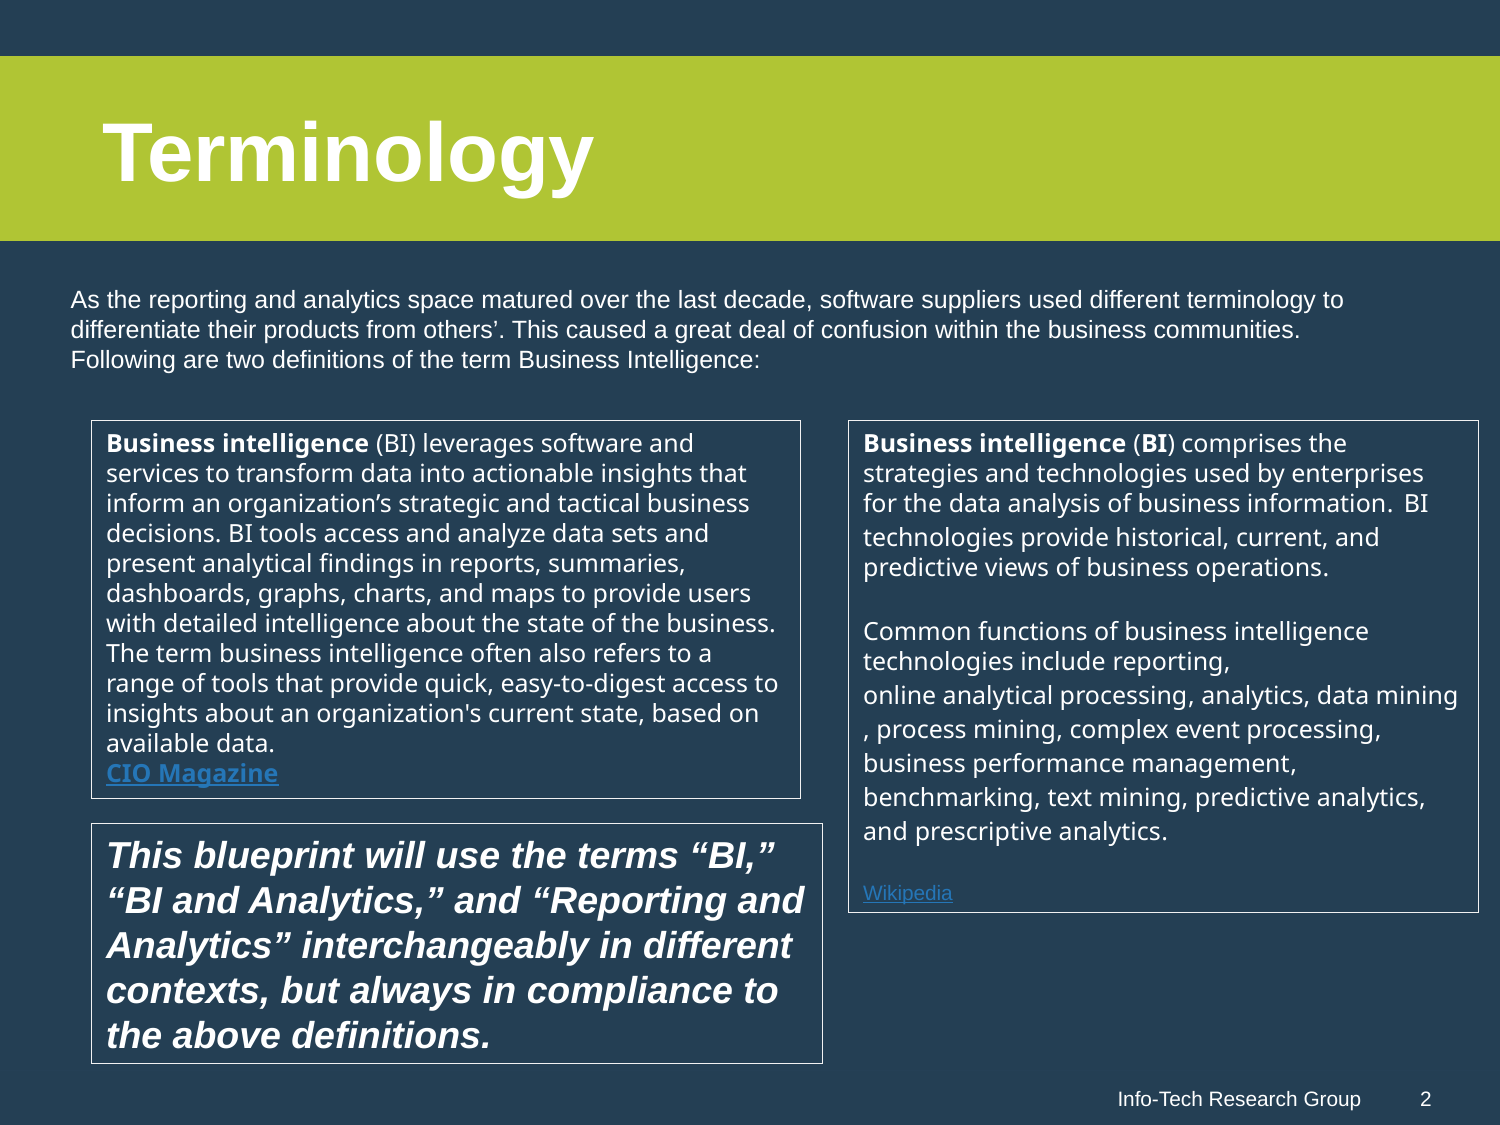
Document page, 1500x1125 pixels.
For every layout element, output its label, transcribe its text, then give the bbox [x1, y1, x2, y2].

text_box Business intelligence (BI) leverages software and services to transform data into actionable insights that inform an organization’s strategic and tactical business decisions. BI tools access and analyze data sets and present analytical findings in reports, summaries, dashboards, graphs, charts, and maps to provide users with detailed intelligence about the state of the business. The term business intelligence often also refers to a range of tools that provide quick, easy-to-digest access to insights about an organization's current state, based on available data. CIO Magazine [91, 420, 801, 799]
text_box Business intelligence (BI) comprises the strategies and technologies used by enterprises for the data analysis of business information. BI technologies provide historical, current, and predictive views of business operations. Common functions of business intelligence technologies include reporting, online analytical processing, analytics, data mining, process mining, complex event processing, business performance management, benchmarking, text mining, predictive analytics, and prescriptive analytics. Wikipedia [848, 420, 1479, 913]
text_box Terminology [0, 56, 1500, 241]
text_box As the reporting and analytics space matured over the last decade, software suppliers used different terminology to differentiate their products from others’. This caused a great deal of confusion within the business communities. Following are two definitions of the term Business Intelligence: [55, 276, 1366, 382]
text_box This blueprint will use the terms “BI,” “BI and Analytics,” and “Reporting and Analytics” interchangeably in different contexts, but always in compliance to the above definitions. [91, 823, 823, 1064]
